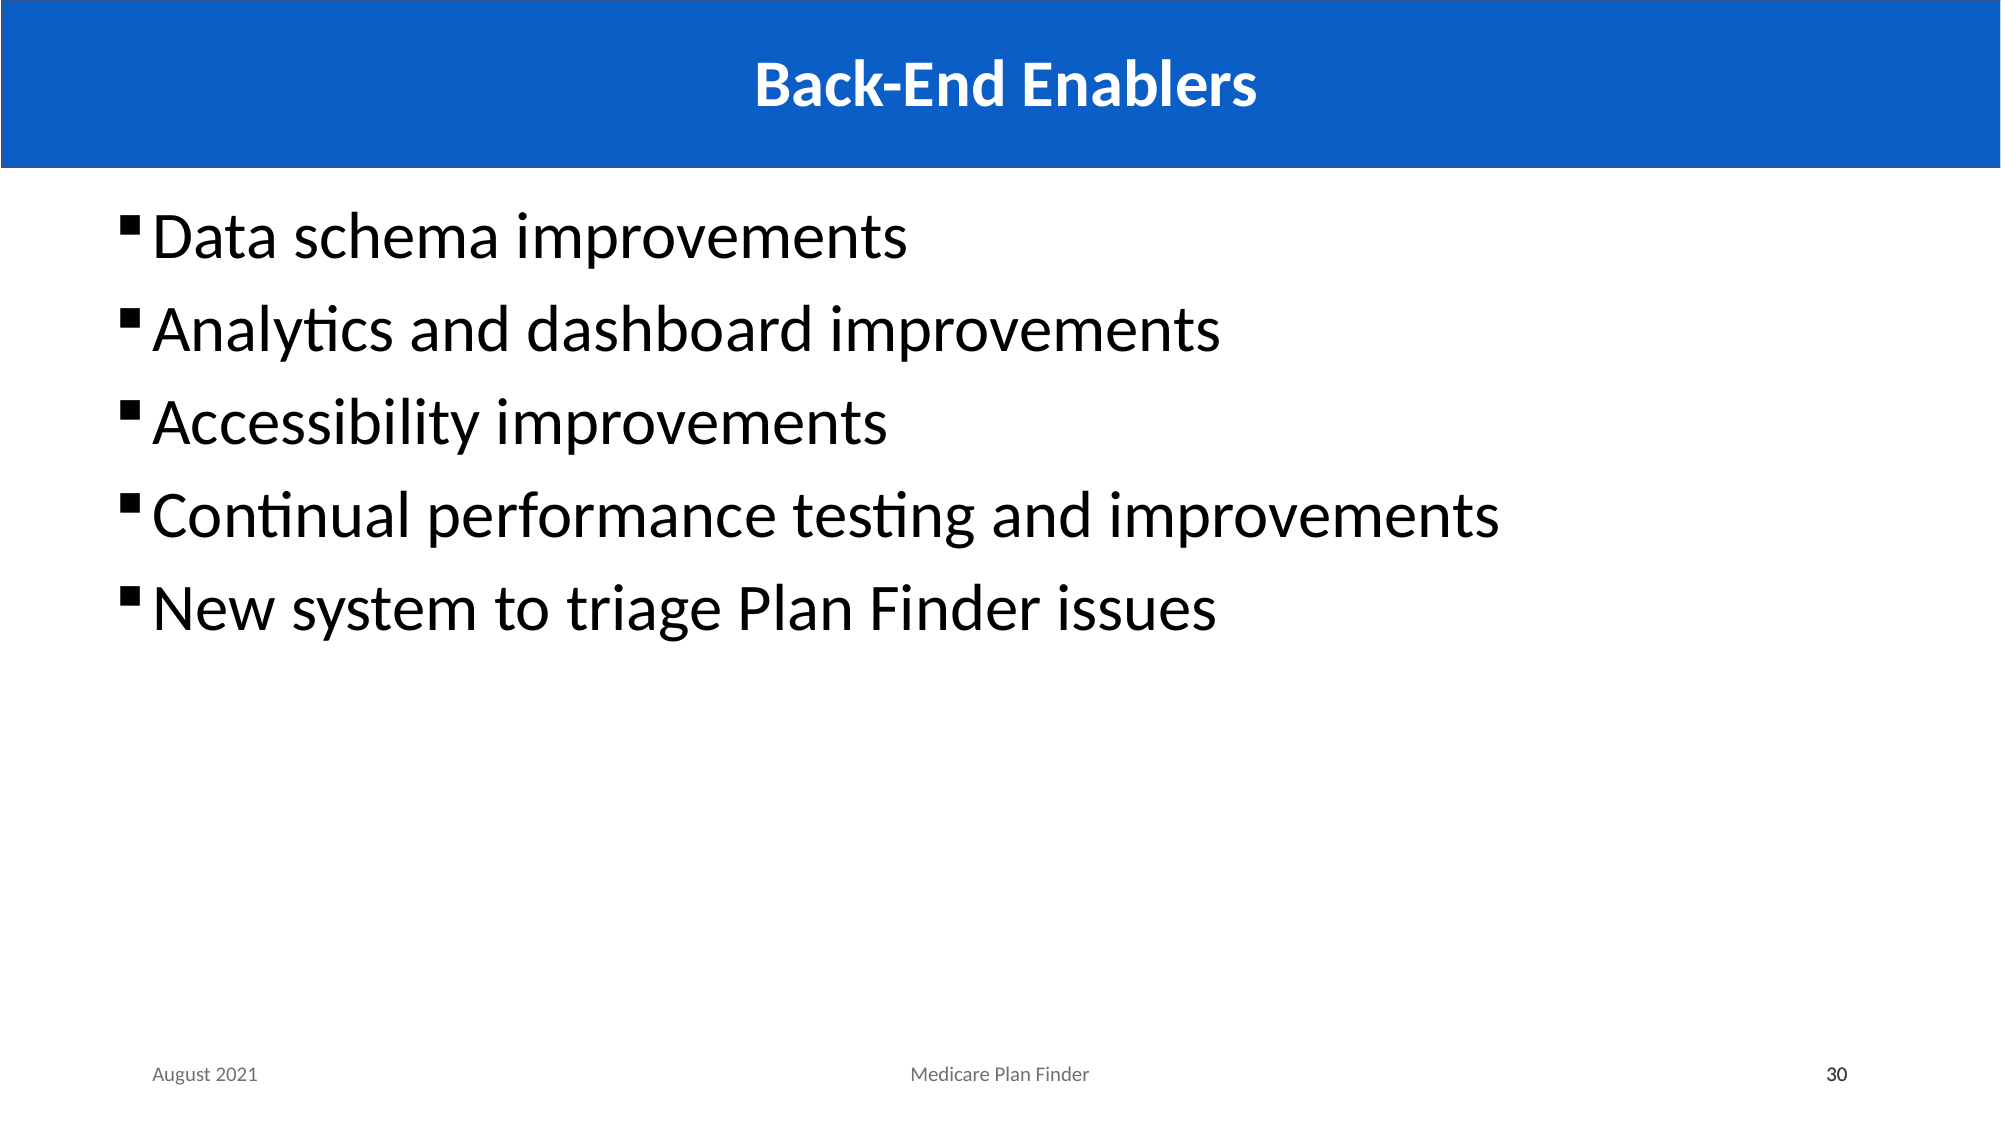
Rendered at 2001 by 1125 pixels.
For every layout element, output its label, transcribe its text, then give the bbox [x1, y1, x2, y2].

title Back-End Enablers [56, 1, 1957, 169]
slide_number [137, 1042, 588, 1103]
list Data schema improvements Analytics and dashboard improvements Accessibility improvements Continual performance testing and improvements New system to triage Plan Finder issues [99, 193, 1914, 1018]
footer Medicare Plan Finder [662, 1042, 1338, 1103]
